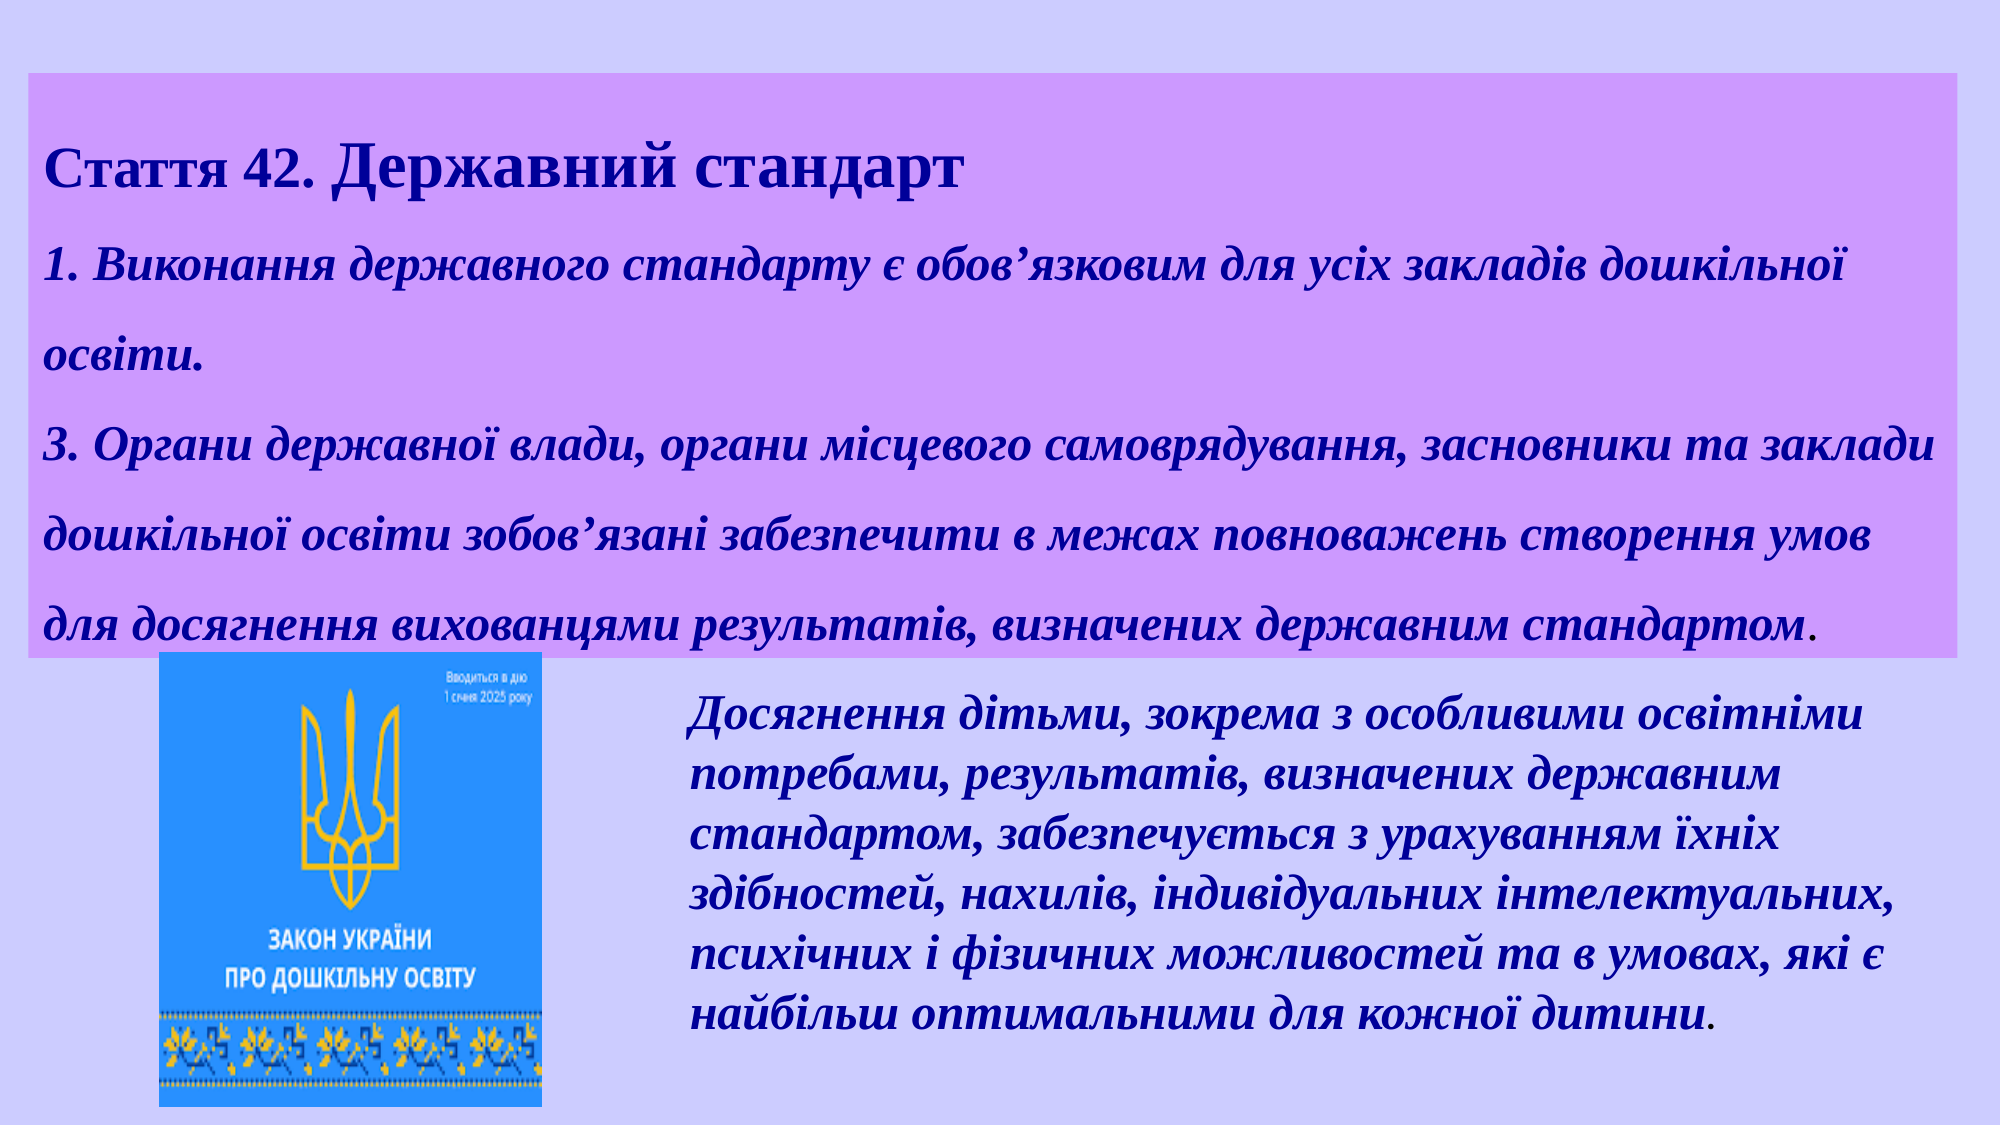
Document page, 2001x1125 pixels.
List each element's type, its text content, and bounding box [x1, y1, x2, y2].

picture [159, 652, 542, 1107]
text_box Стаття 42. Державний стандарт 1. Виконання державного стандарту є обов’язковим для усіх закладів дошкільної освіти. 3. Органи державної влади, органи місцевого самоврядування, засновники та заклади дошкільної освіти зобов’язані забезпечити в межах повноважень створення умов для досягнення вихованцями результатів, визначених державним стандартом. [28, 73, 1958, 658]
text_box Досягнення дітьми, зокрема з особливими освітніми потребами, результатів, визначених державним стандартом, забезпечується з урахуванням їхніх здібностей, нахилів, індивідуальних інтелектуальних, психічних і фізичних можливостей та в умовах, які є найбільш оптимальними для кожної дитини. [675, 671, 1958, 1047]
